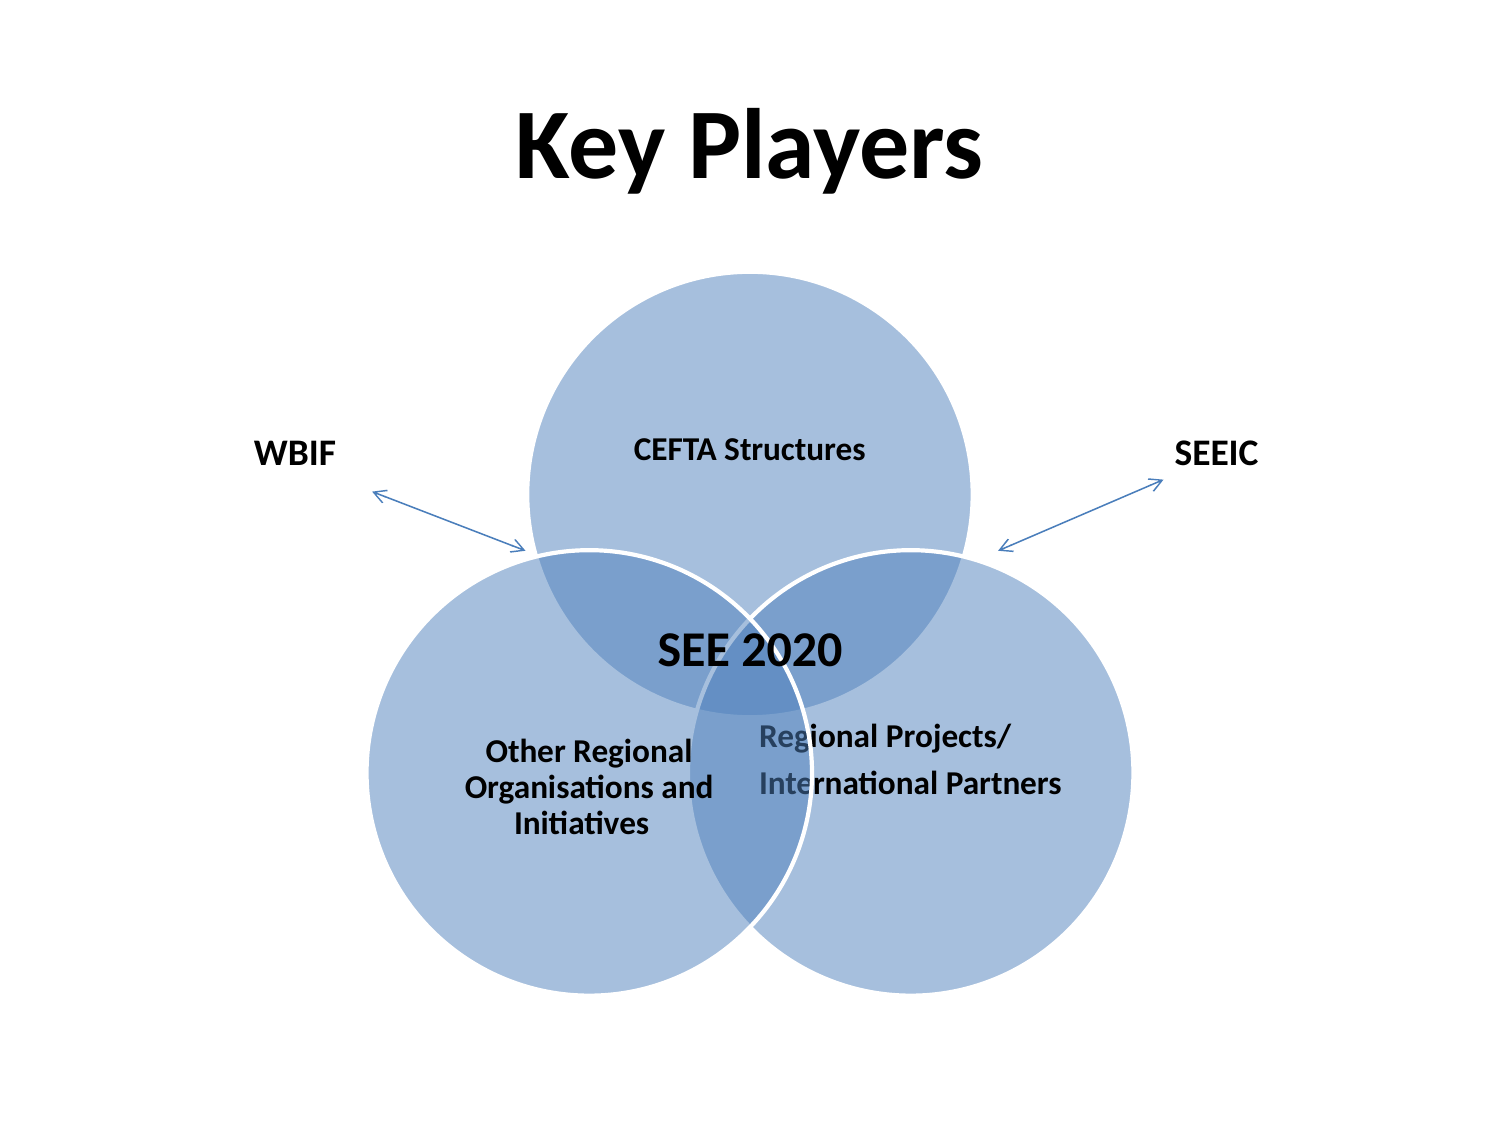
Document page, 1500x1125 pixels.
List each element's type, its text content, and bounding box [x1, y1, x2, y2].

title Key Players [75, 45, 1425, 233]
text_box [997, 479, 1164, 551]
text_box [371, 491, 526, 552]
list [74, 262, 1426, 1006]
